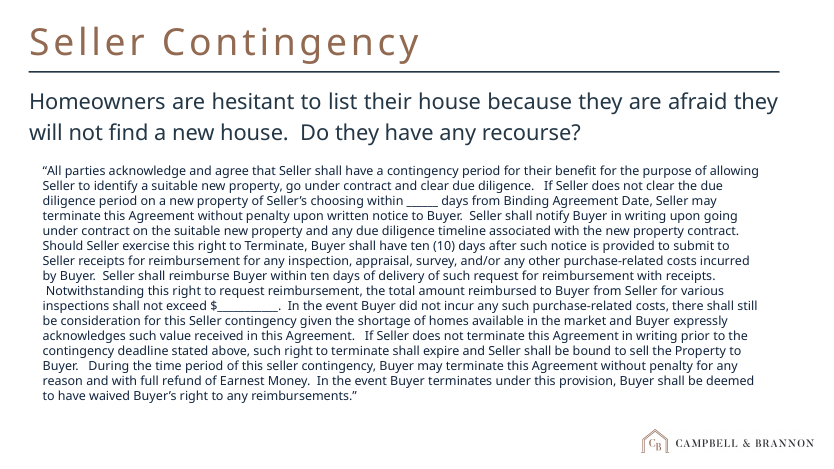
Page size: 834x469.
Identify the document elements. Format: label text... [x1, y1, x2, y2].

picture [641, 429, 815, 453]
text_box Seller Contingency [29, 21, 587, 63]
text_box “All parties acknowledge and agree that Seller shall have a contingency period for their benefit for the purpose of allowing Seller to identify a suitable new property, go under contract and clear due diligence. If Seller does not clear the due diligence period on a new property of Seller’s choosing within ______ days from Binding Agreement Date, Seller may terminate this Agreement without penalty upon written notice to Buyer. Seller shall notify Buyer in writing upon going under contract on the suitable new property and any due diligence timeline associated with the new property contract. Should Seller exercise this right to Terminate, Buyer shall have ten (10) days after such notice is provided to submit to Seller receipts for reimbursement for any inspection, appraisal, survey, and/or any other purchase-related costs incurred by Buyer. Seller shall reimburse Buyer within ten days of delivery of such request for reimbursement with receipts. Notwithstanding this right to request reimbursement, the total amount reimbursed to Buyer from Seller for various inspections shall not exceed $___________. In the event Buyer did not incur any such purchase-related costs, there shall still be consideration for this Seller contingency given the shortage of homes available in the market and Buyer expressly acknowledges such value received in this Agreement. If Seller does not terminate this Agreement in writing prior to the contingency deadline stated above, such right to terminate shall expire and Seller shall be bound to sell the Property to Buyer. During the time period of this seller contingency, Buyer may terminate this Agreement without penalty for any reason and with full refund of Earnest Money. In the event Buyer terminates under this provision, Buyer shall be deemed to have waived Buyer’s right to any reimbursements.” [27, 155, 778, 411]
text_box Homeowners are hesitant to list their house because they are afraid they will not find a new house. Do they have any recourse? [29, 83, 780, 145]
